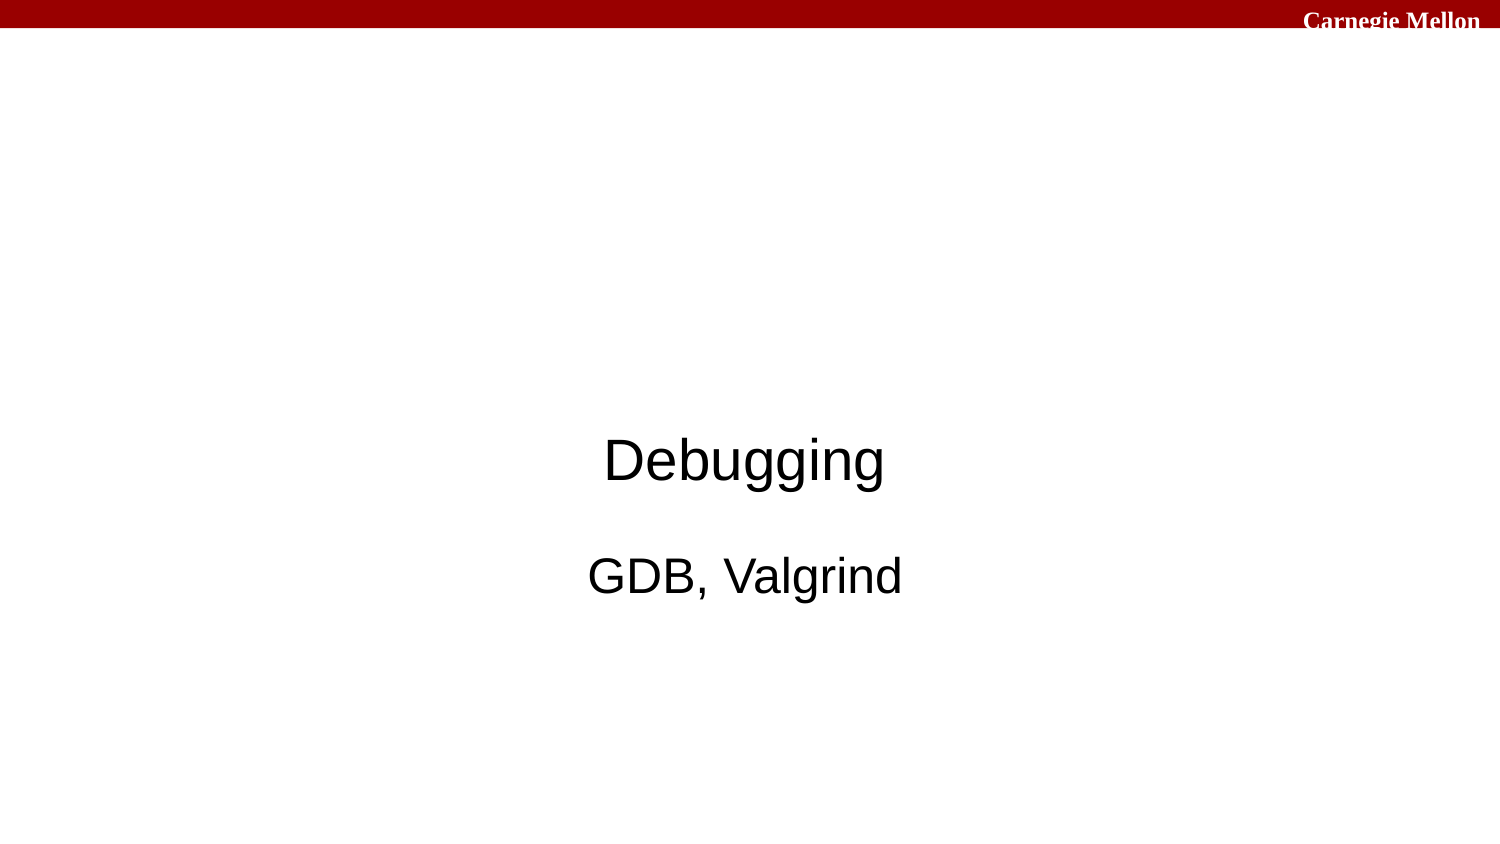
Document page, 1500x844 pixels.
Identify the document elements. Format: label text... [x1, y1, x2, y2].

title Debugging [0, 390, 1496, 525]
text_box GDB, Valgrind [0, 529, 1496, 617]
